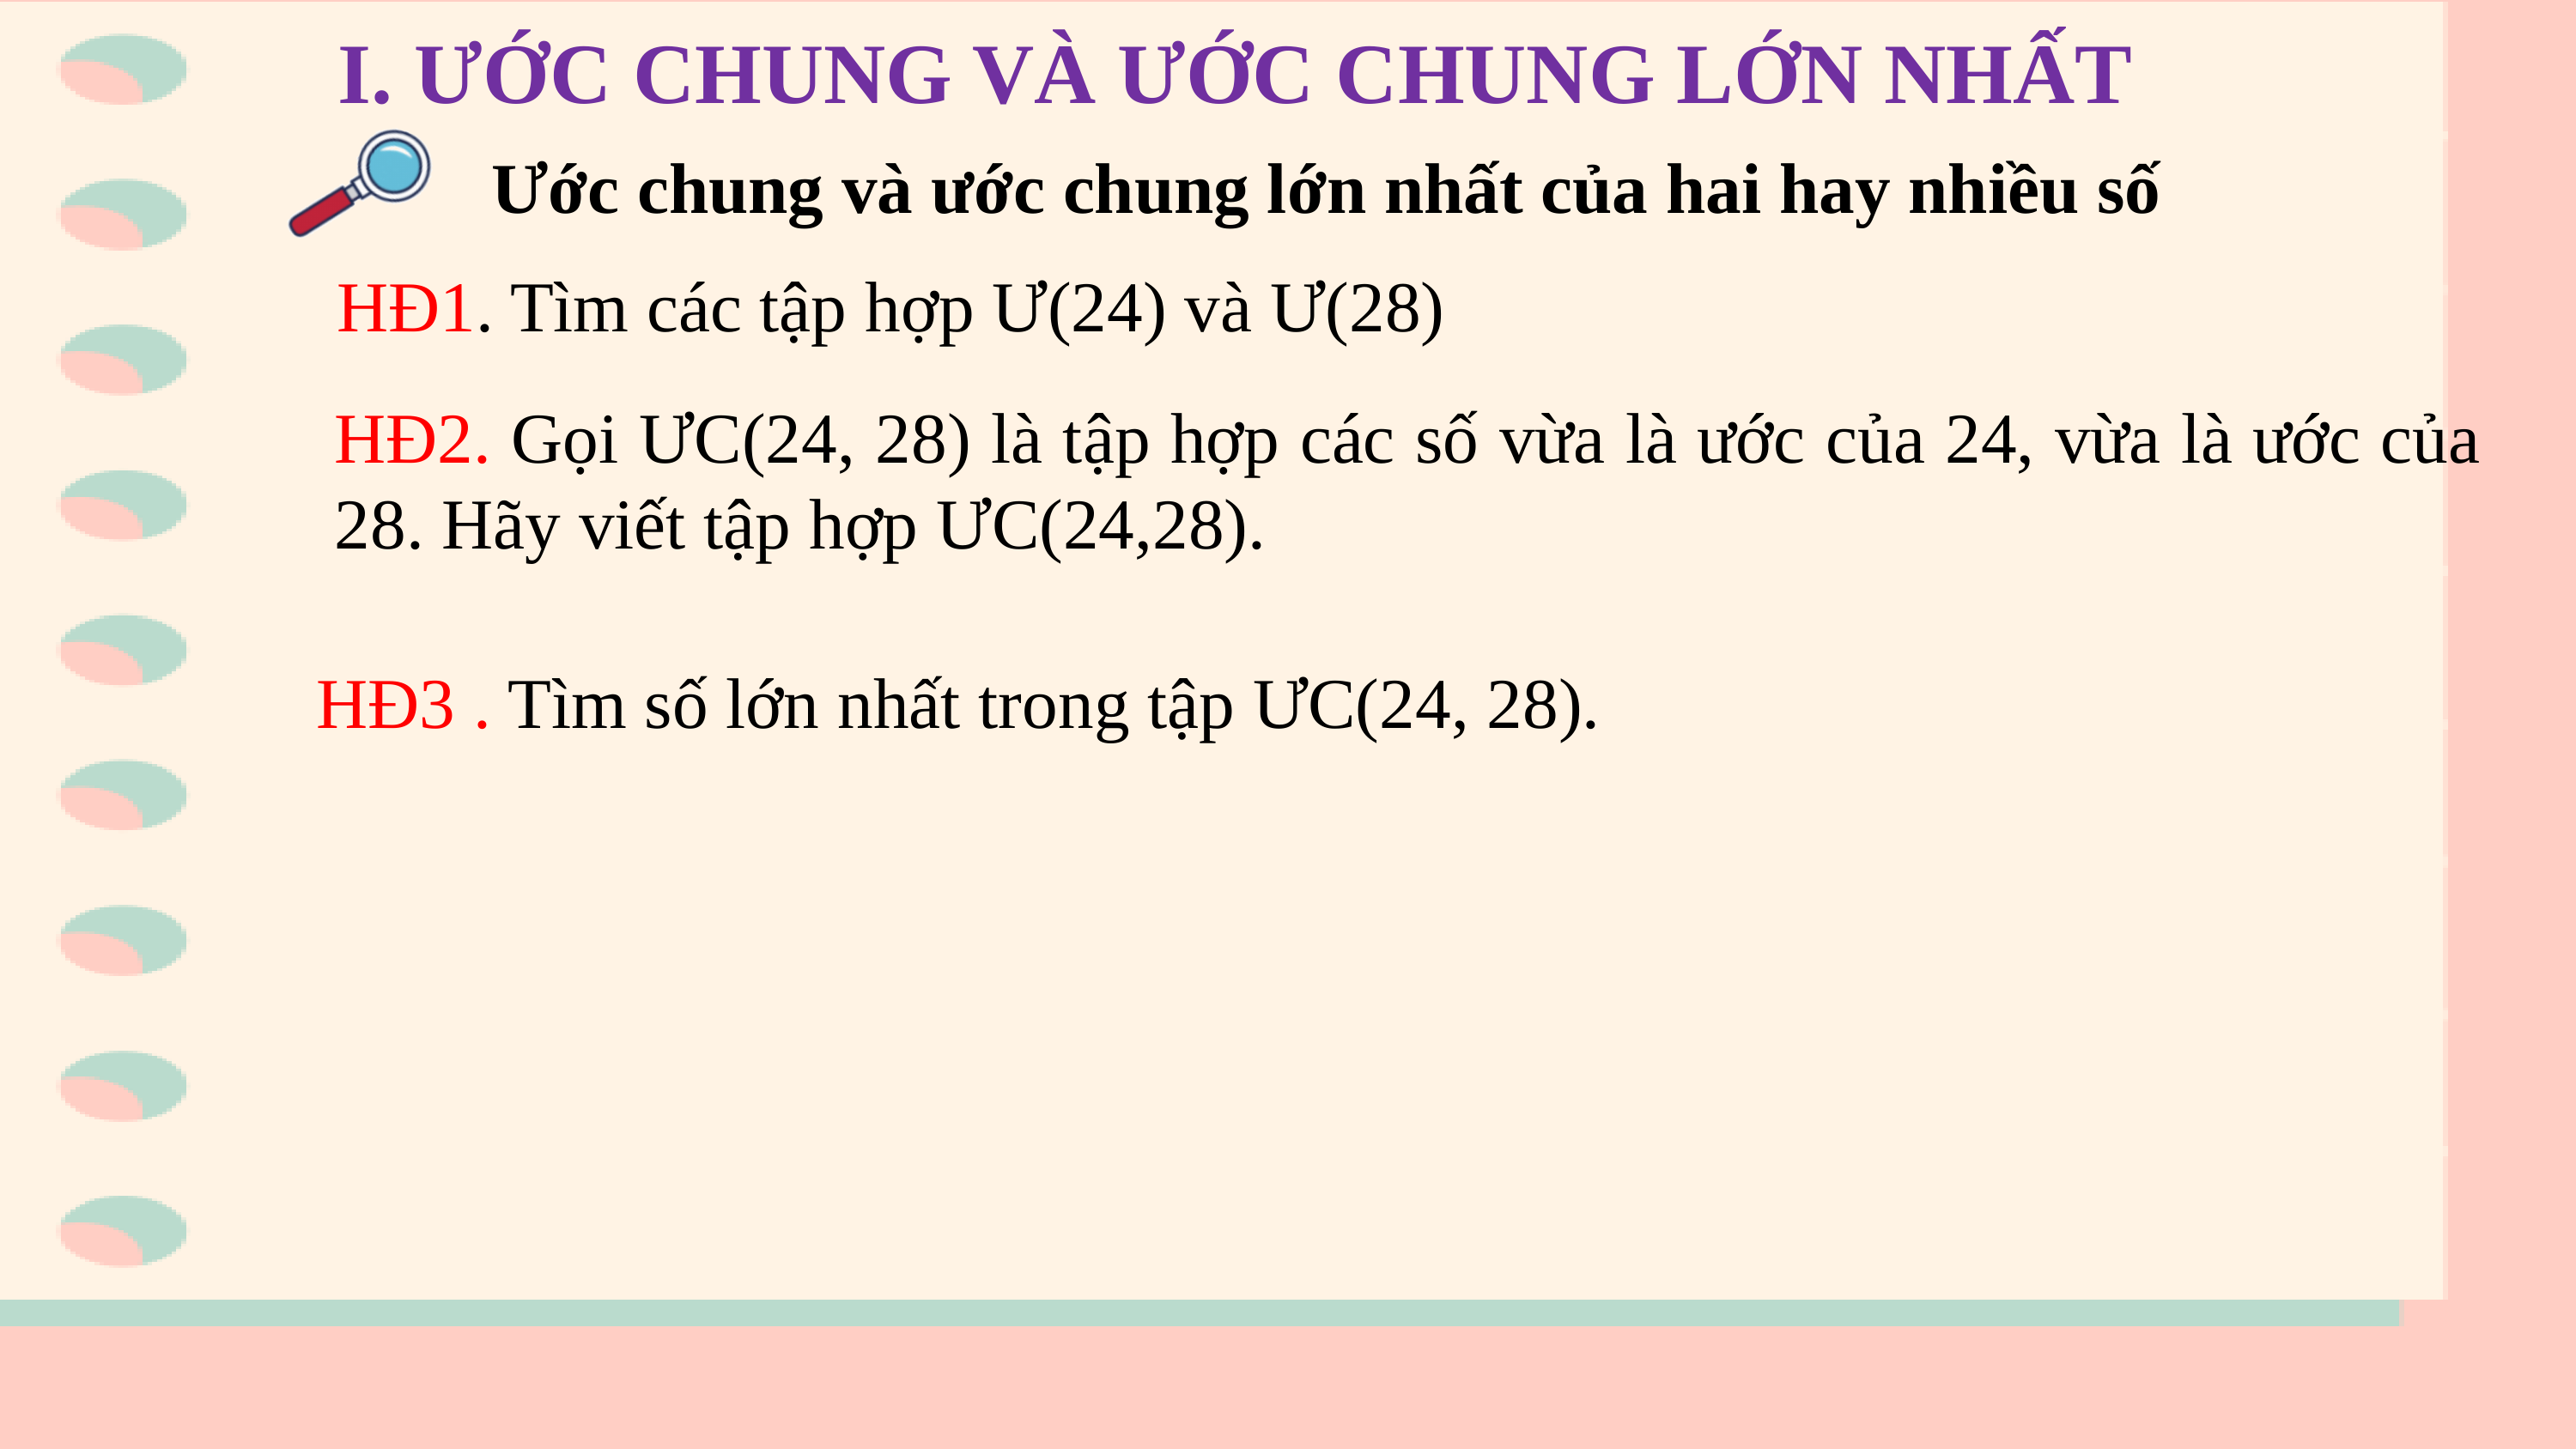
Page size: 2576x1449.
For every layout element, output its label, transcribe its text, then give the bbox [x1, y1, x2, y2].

picture [0, 2, 2448, 1326]
text_box HĐ2. Gọi ƯC(24, 28) là tập hợp các số vừa là ước của 24, vừa là ước của 28. Hãy viết tập hợp ƯC(24,28). [2448, 385, 2496, 570]
